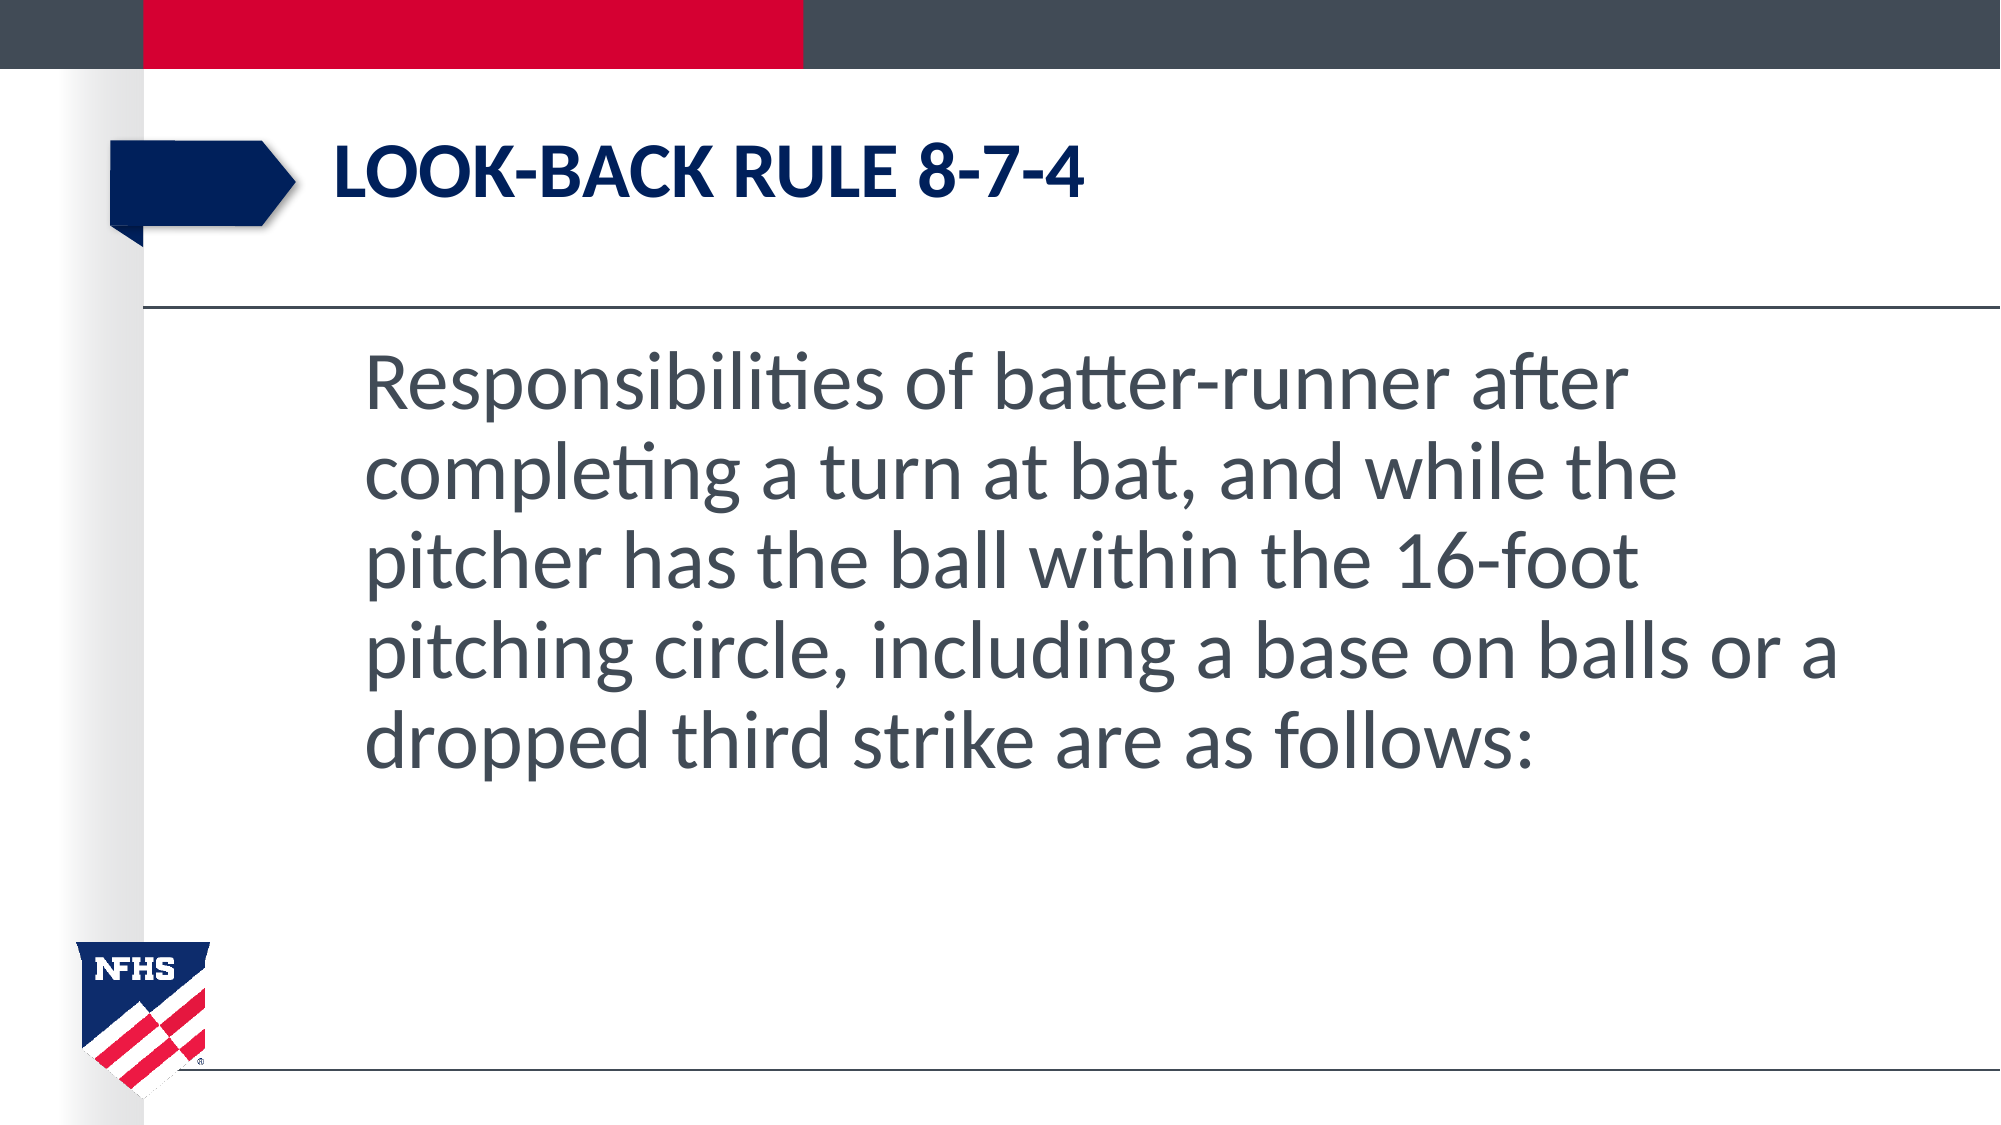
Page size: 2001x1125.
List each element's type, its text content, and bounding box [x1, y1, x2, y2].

text_box Responsibilities of batter-runner after completing a turn at bat, and while the pitcher has the ball within the 16-foot pitching circle, including a base on balls or a dropped third strike are as follows: [283, 329, 1929, 795]
title Look-Back Rule 8-7-4 [318, 74, 1964, 273]
picture [76, 942, 210, 1099]
